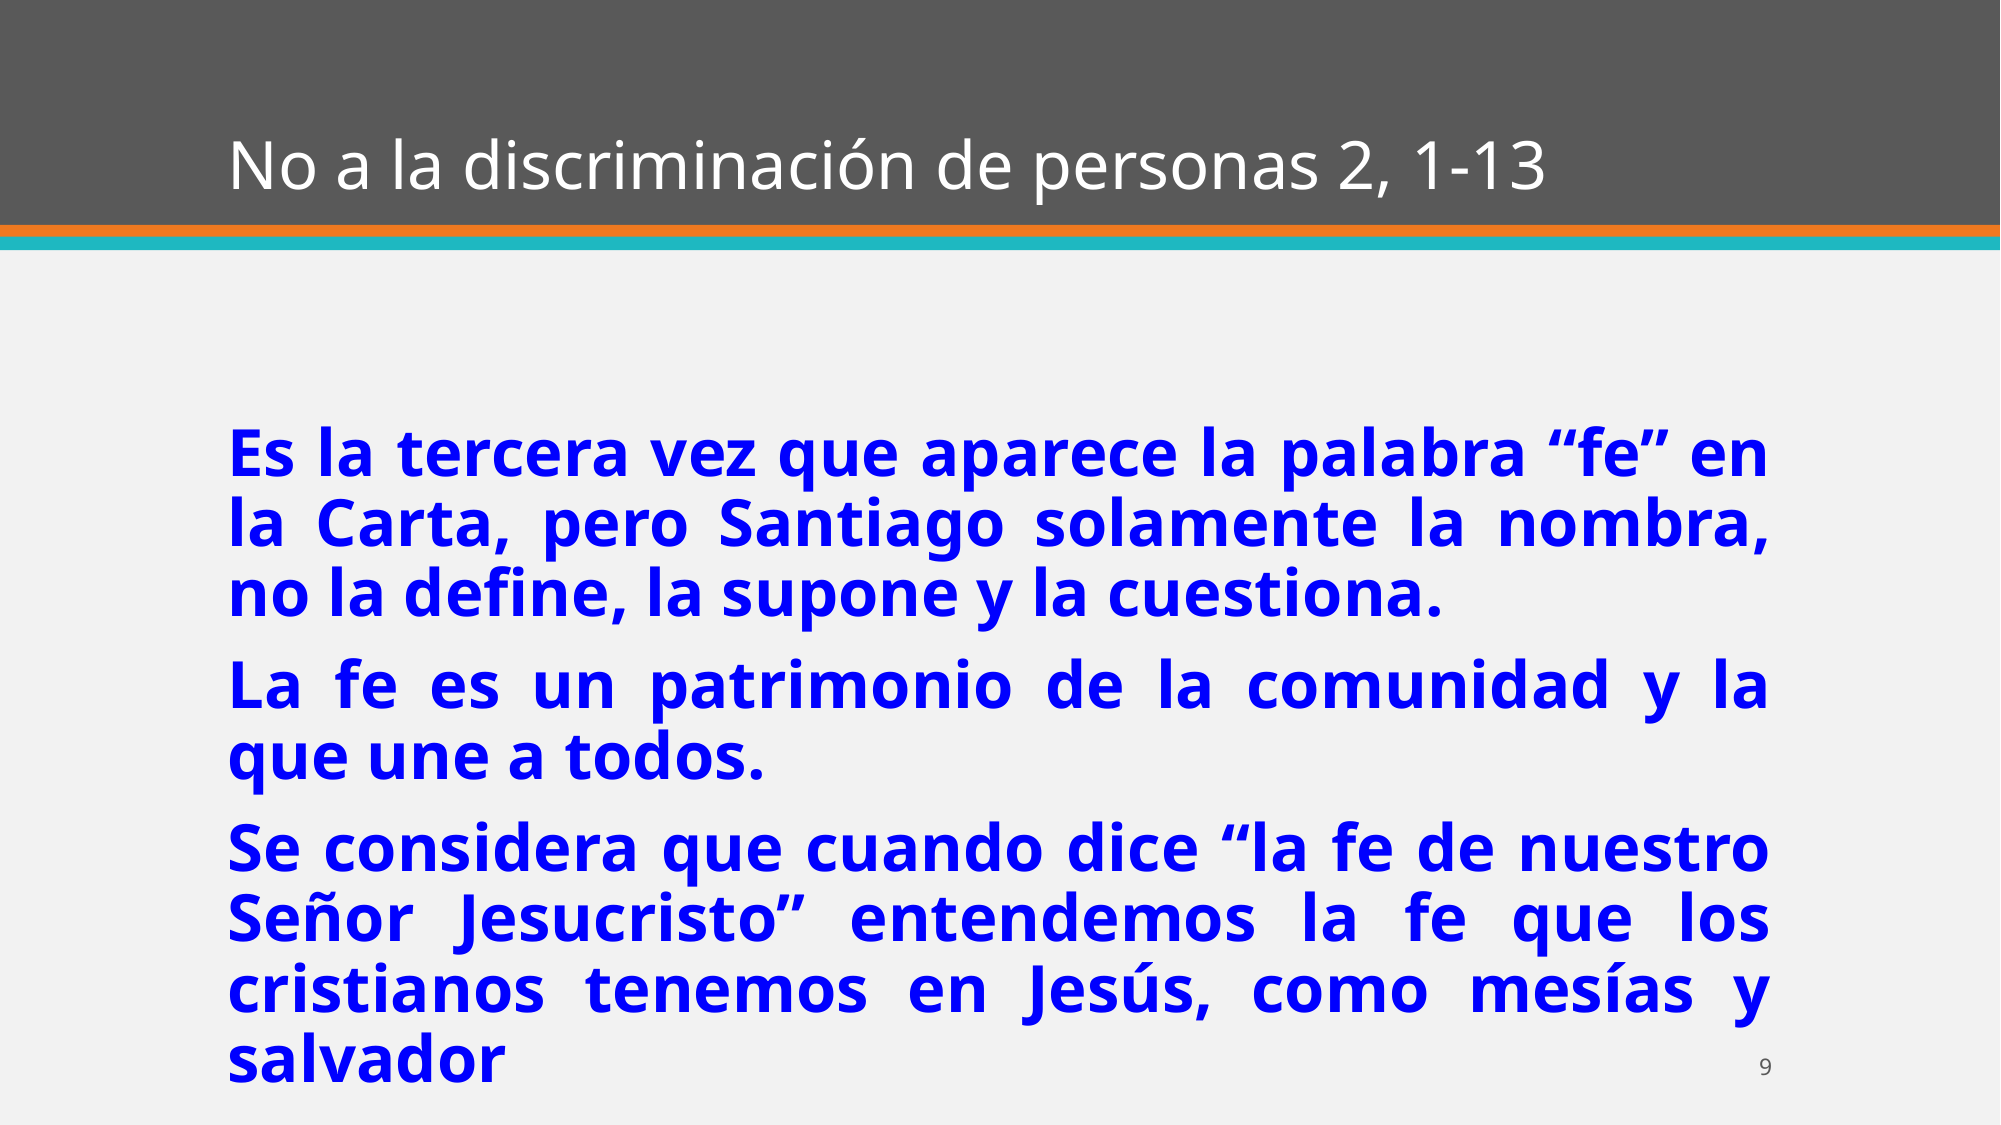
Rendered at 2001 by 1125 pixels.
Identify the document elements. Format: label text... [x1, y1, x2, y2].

slide_number 9 [1562, 1045, 1788, 1091]
title No a la discriminación de personas 2, 1-13 [212, 41, 1788, 212]
list Es la tercera vez que aparece la palabra “fe” en la Carta, pero Santiago solamente la nombra, no la define, la supone y la cuestiona. La fe es un patrimonio de la comunidad y la que une a todos. Se considera que cuando dice “la fe de nuestro Señor Jesucristo” entendemos la fe que los cristianos tenemos en Jesús, como mesías y salvador [212, 412, 1788, 1125]
